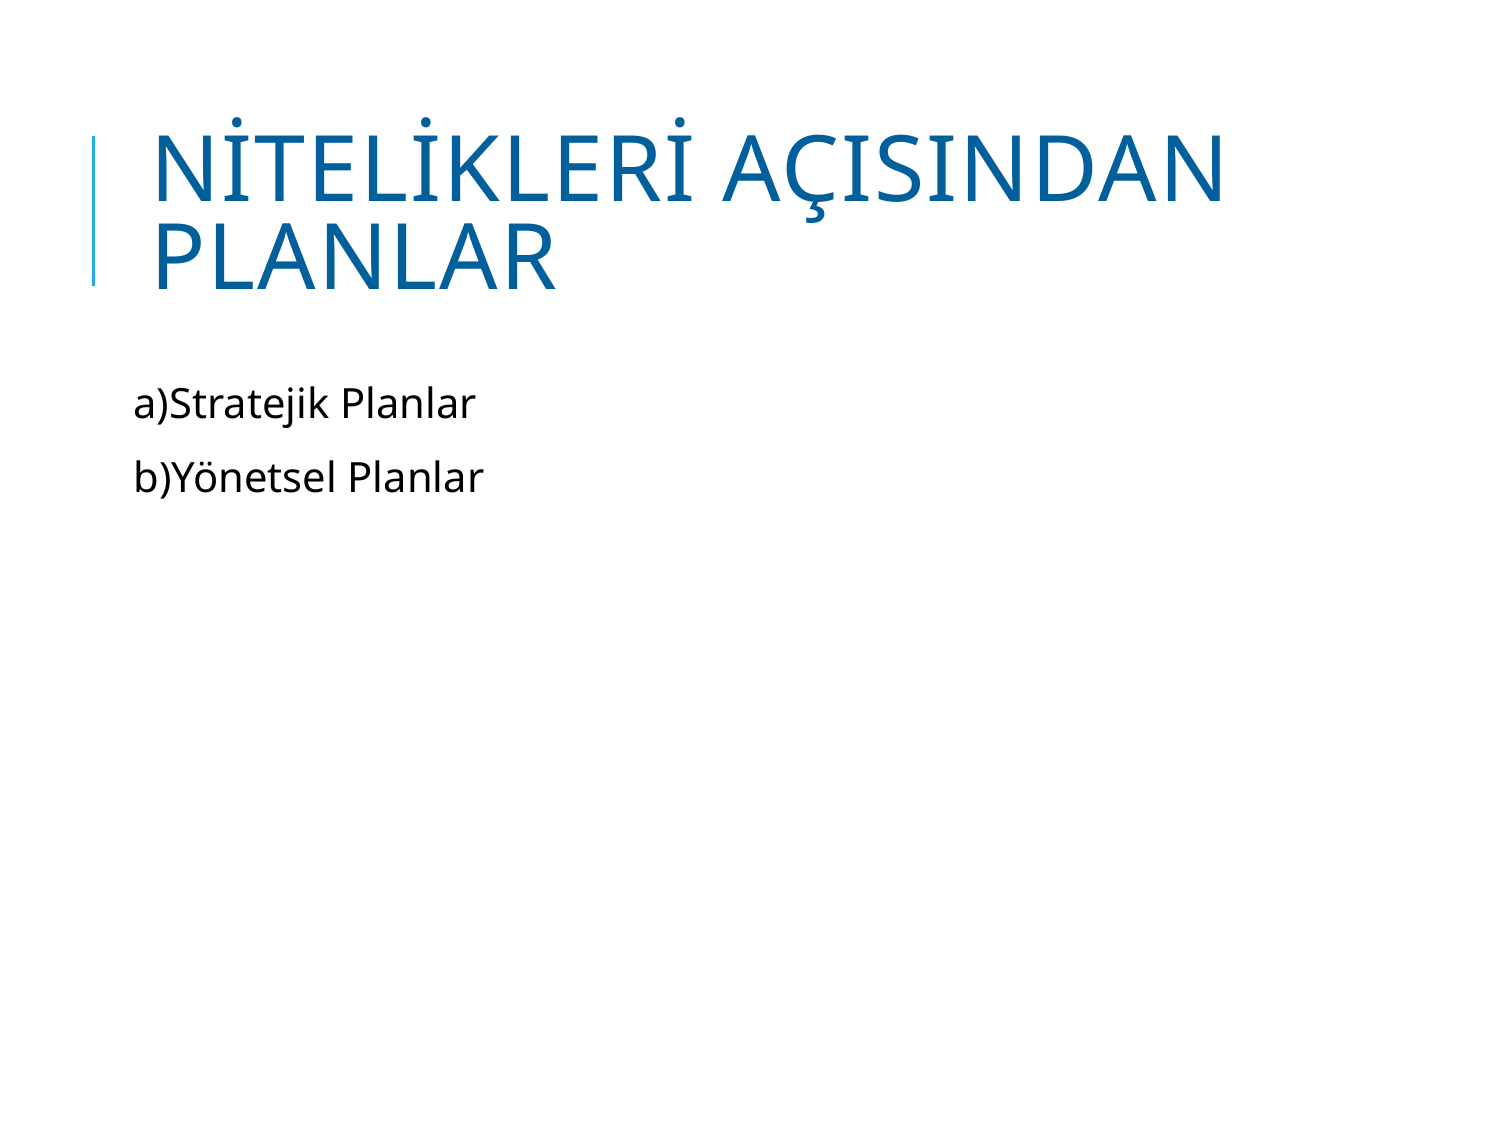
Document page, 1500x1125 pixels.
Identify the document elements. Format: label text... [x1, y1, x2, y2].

title Nitelikleri Açısından Planlar [126, 96, 1322, 342]
list a)Stratejik Planlar b)Yönetsel Planlar [126, 375, 1322, 1035]
